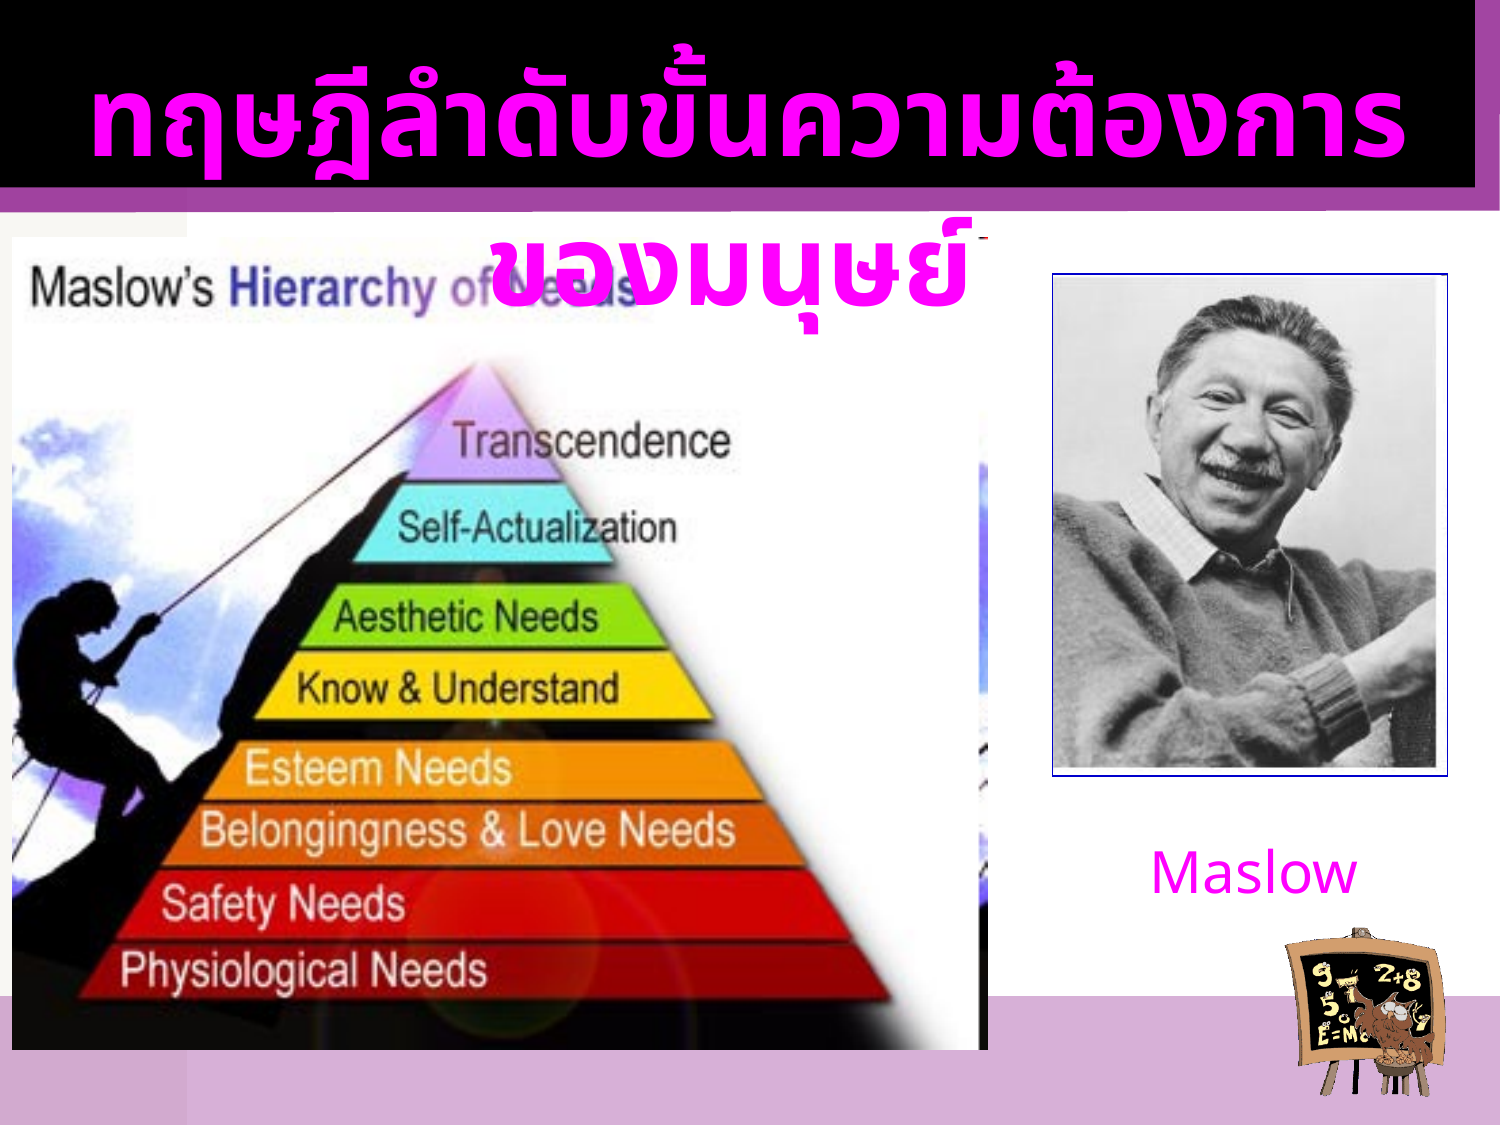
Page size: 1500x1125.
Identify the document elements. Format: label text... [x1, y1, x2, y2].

picture [12, 237, 988, 1051]
text_box Maslow [1024, 820, 1475, 913]
picture [1053, 274, 1448, 776]
picture [1274, 924, 1460, 1098]
text_box ทฤษฎีลำดับขั้นความต้องการของมนุษย์ [23, 23, 1465, 336]
